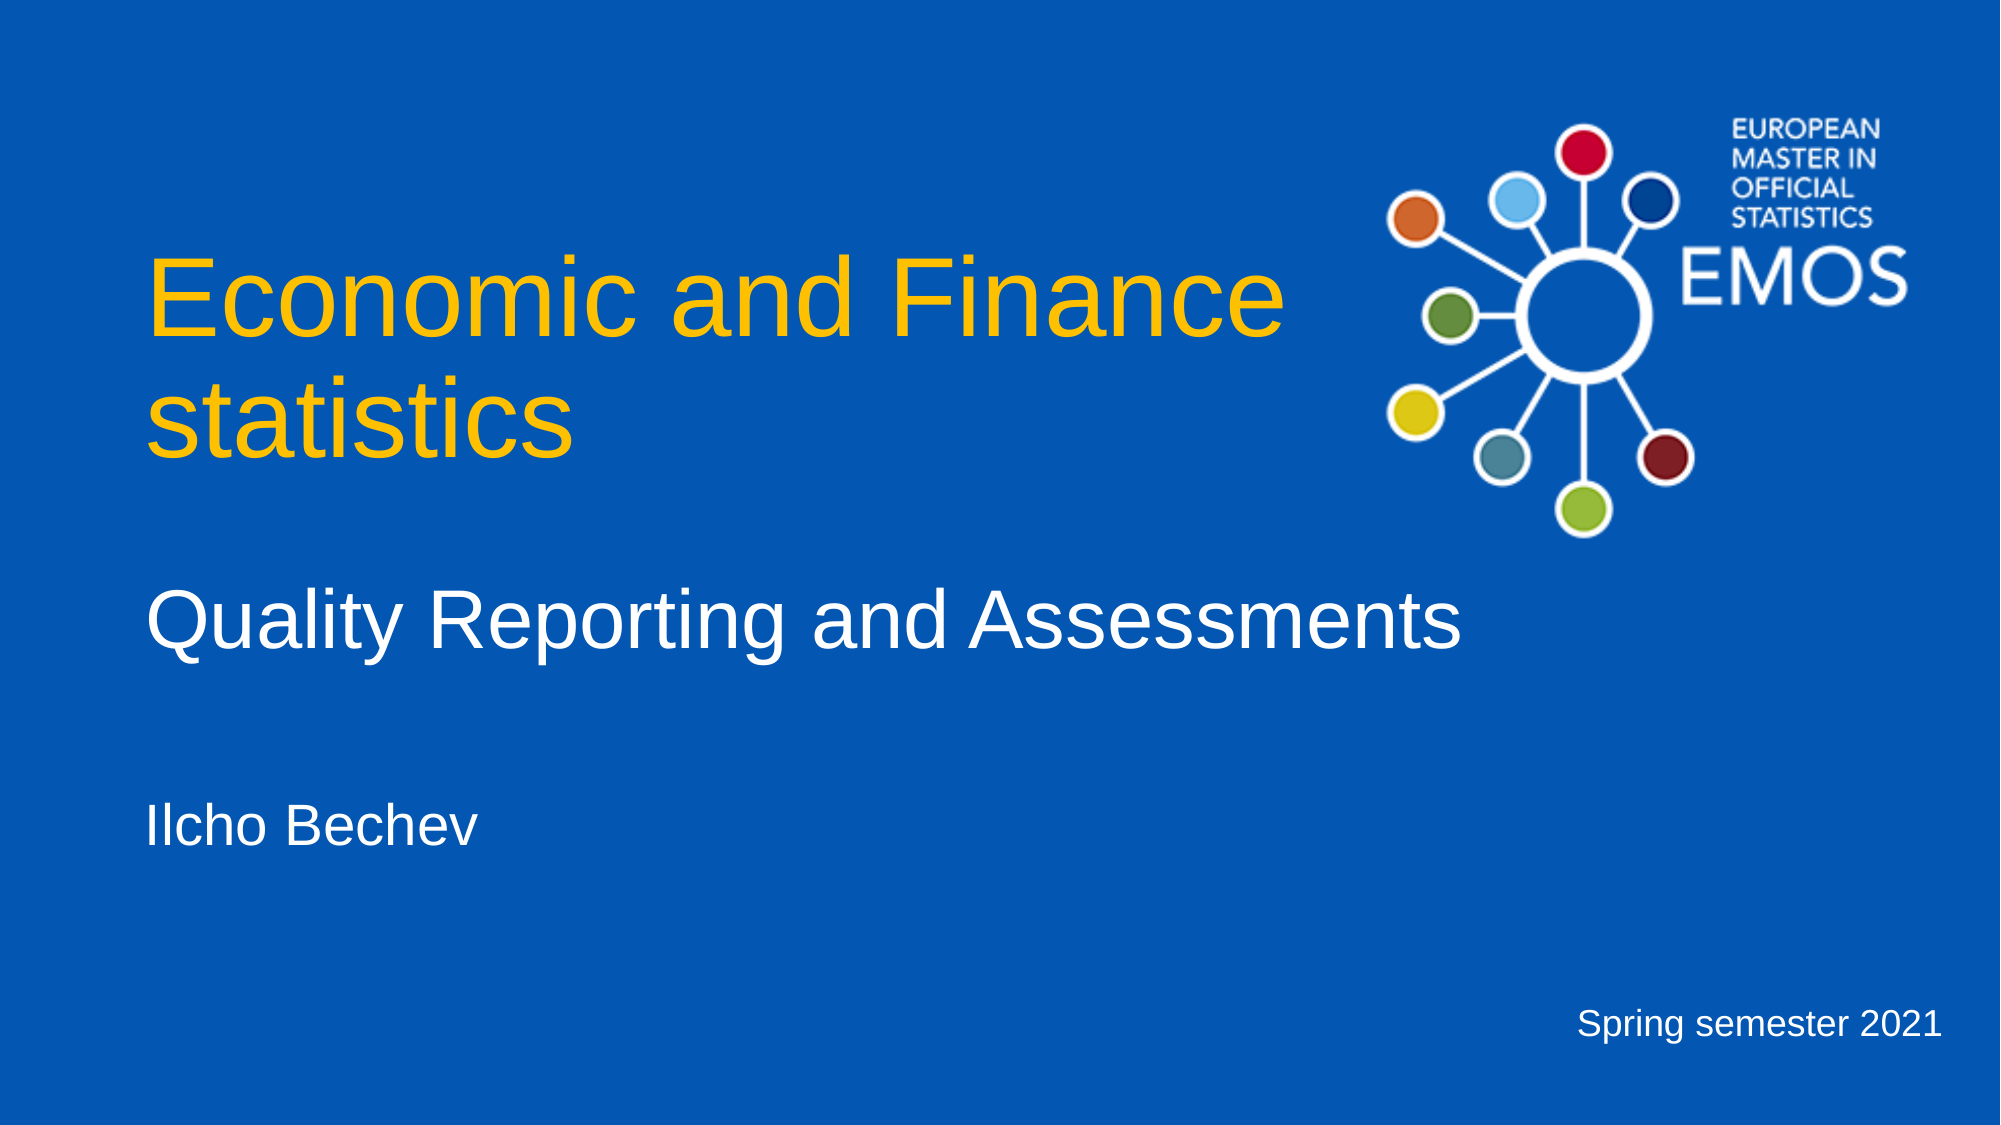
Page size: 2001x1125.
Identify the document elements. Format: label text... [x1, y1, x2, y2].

text_box Spring semester 2021 [1562, 991, 1958, 1052]
text_box Ilcho Bechev [130, 779, 1880, 947]
subtitle Quality Reporting and Assessments [130, 557, 1135, 726]
picture [1135, 0, 2000, 766]
title Economic and Finance statistics [130, 84, 1135, 483]
